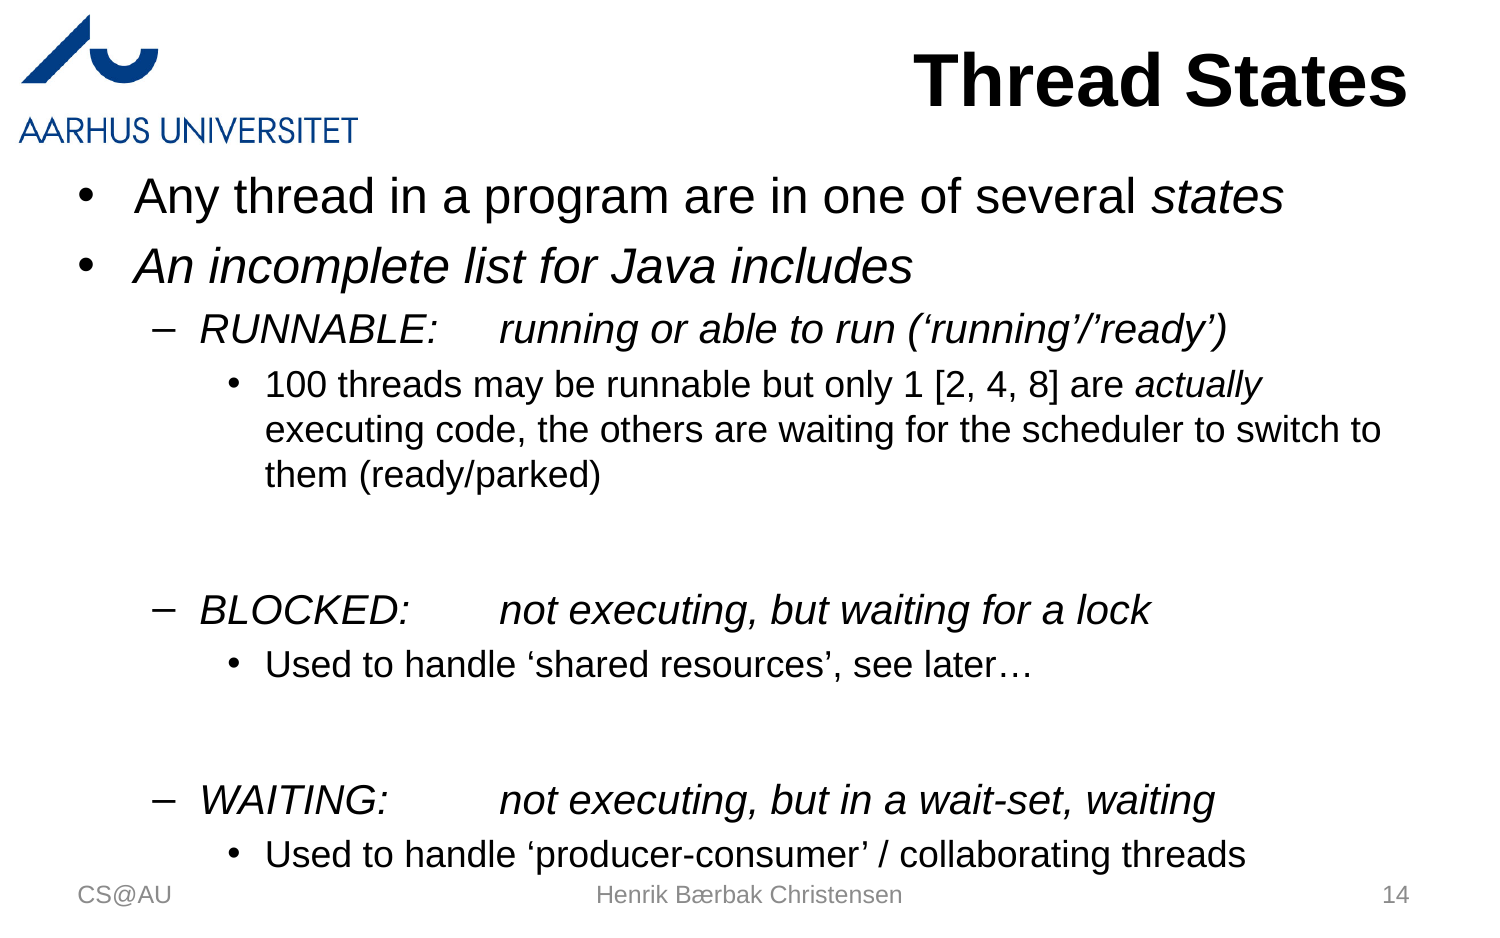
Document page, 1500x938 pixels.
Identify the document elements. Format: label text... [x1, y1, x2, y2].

picture [14, 9, 358, 146]
title Thread States [75, 27, 1425, 125]
footer Henrik Bærbak Christensen [512, 868, 988, 919]
list Any thread in a program are in one of several states An incomplete list for Java includes RUNNABLE: running or able to run (‘running’/’ready’) 100 threads may be runnable but only 1 [2, 4, 8] are actually executing code, the others are waiting for the scheduler to switch to them (ready/parked) BLOCKED: not executing, but waiting for a lock Used to handle ‘shared resources’, see later… WAITING: not executing, but in a wait-set, waiting Used to handle ‘producer-consumer’ / collaborating threads [62, 156, 1425, 865]
slide_number CS@AU [62, 868, 413, 919]
slide_number 14 [1074, 868, 1425, 919]
